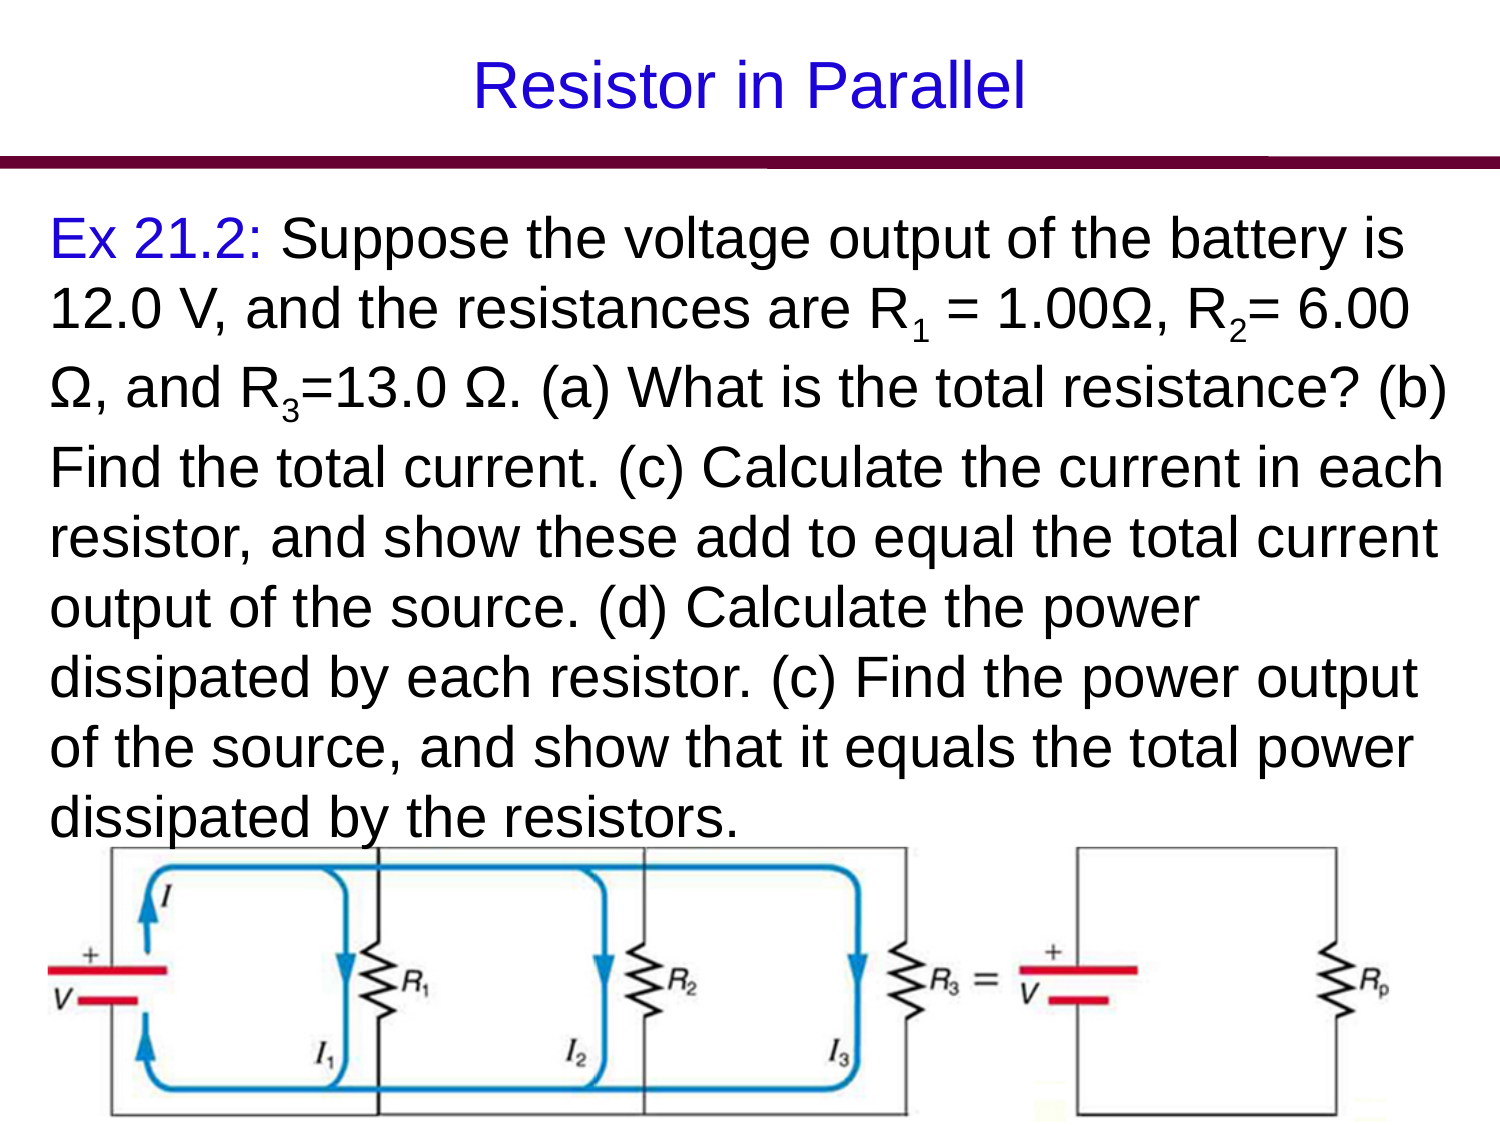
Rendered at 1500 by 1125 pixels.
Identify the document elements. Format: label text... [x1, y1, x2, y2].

text_box Ex 21.2: Suppose the voltage output of the battery is 12.0 V, and the resistances are R1 = 1.00Ω, R2= 6.00 Ω, and R3=13.0 Ω. (a) What is the total resistance? (b) Find the total current. (c) Calculate the current in each resistor, and show these add to equal the total current output of the source. (d) Calculate the power dissipated by each resistor. (c) Find the power output of the source, and show that it equals the total power dissipated by the resistors. [34, 192, 1470, 857]
title Resistor in Parallel [55, 18, 1445, 130]
picture [32, 843, 1396, 1125]
